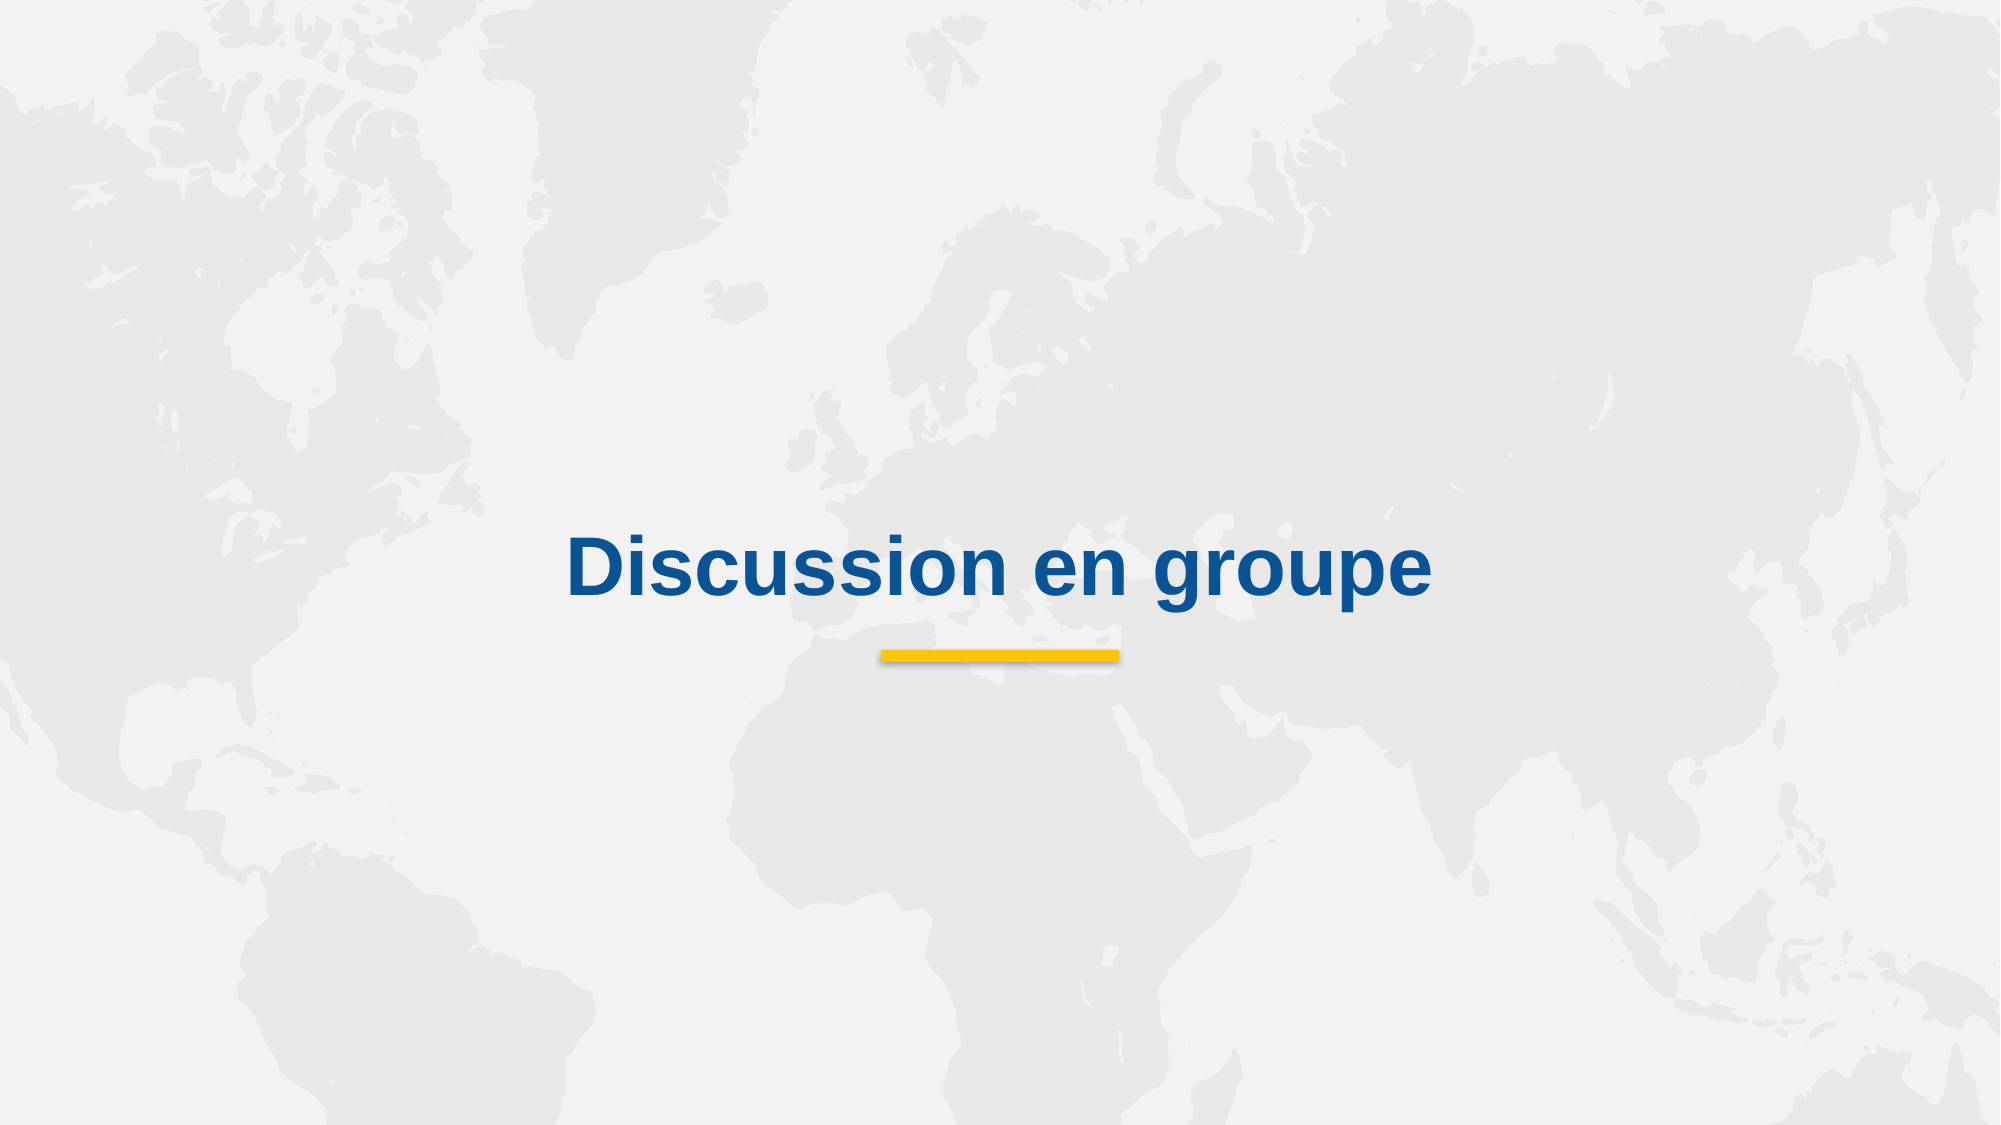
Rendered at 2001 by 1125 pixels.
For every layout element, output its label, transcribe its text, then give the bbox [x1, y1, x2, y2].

list Discussion en groupe [490, 526, 1510, 599]
